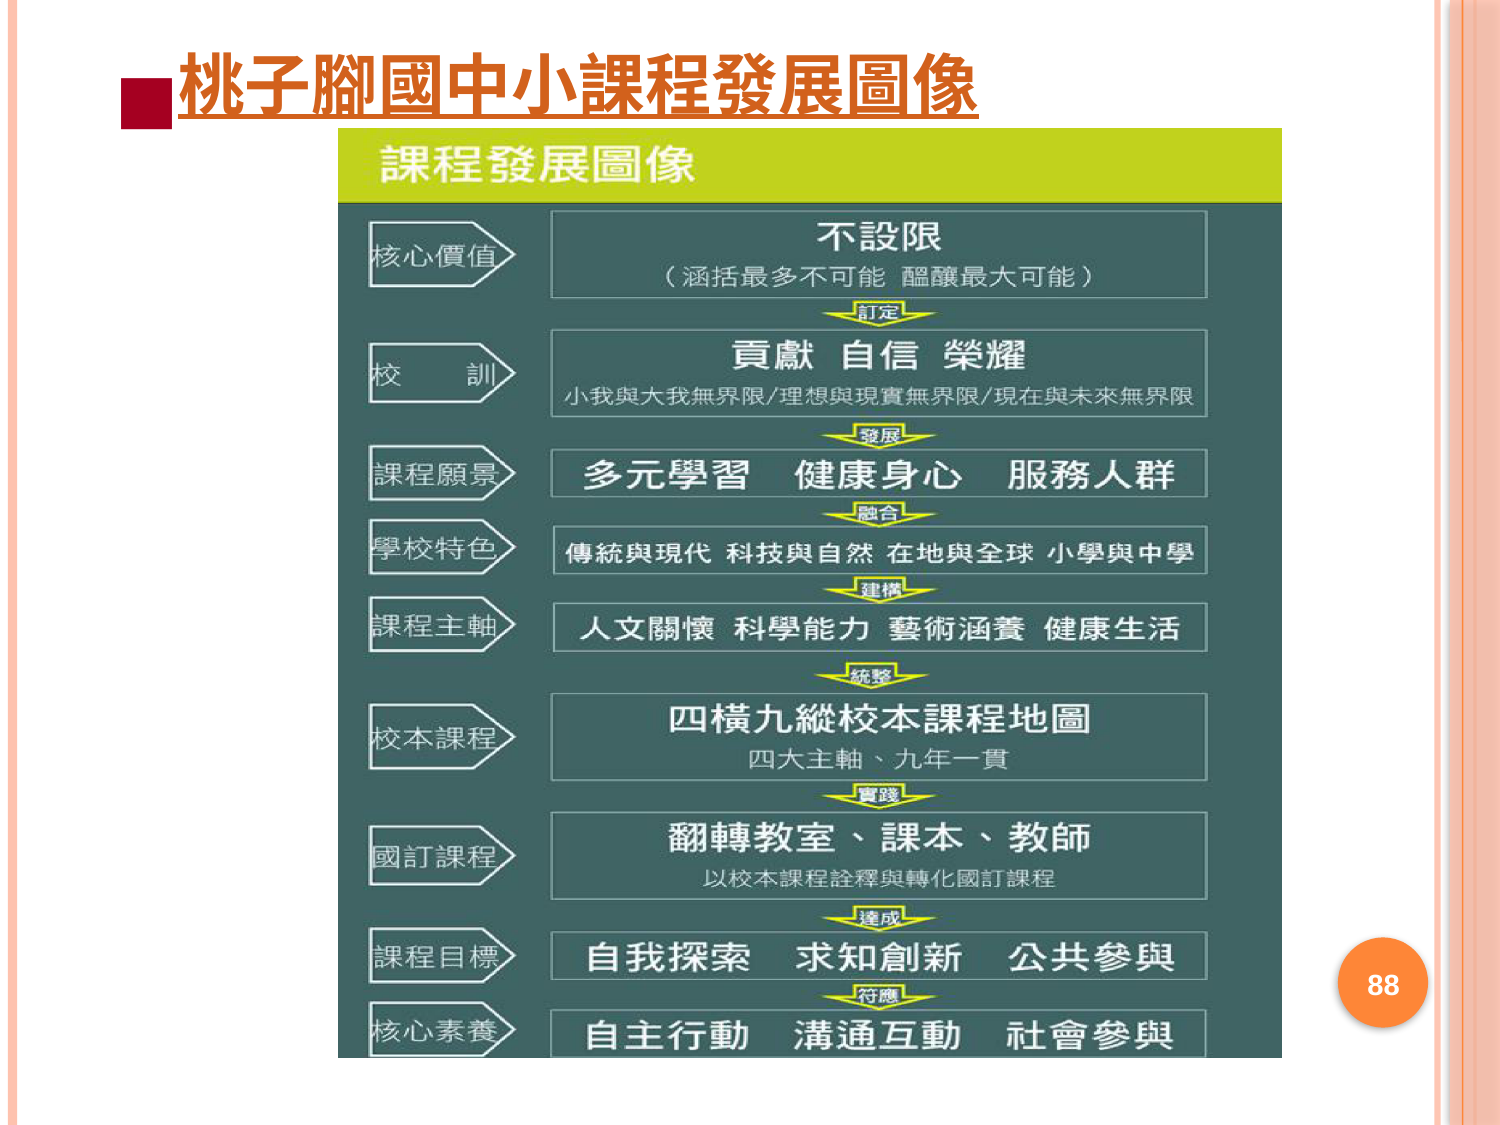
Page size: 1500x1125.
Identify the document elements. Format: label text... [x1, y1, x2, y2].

slide_number 87 [1333, 940, 1434, 1026]
list 桃子腳國中小課程發展圖像 [100, 34, 1451, 159]
picture [335, 128, 1282, 1059]
